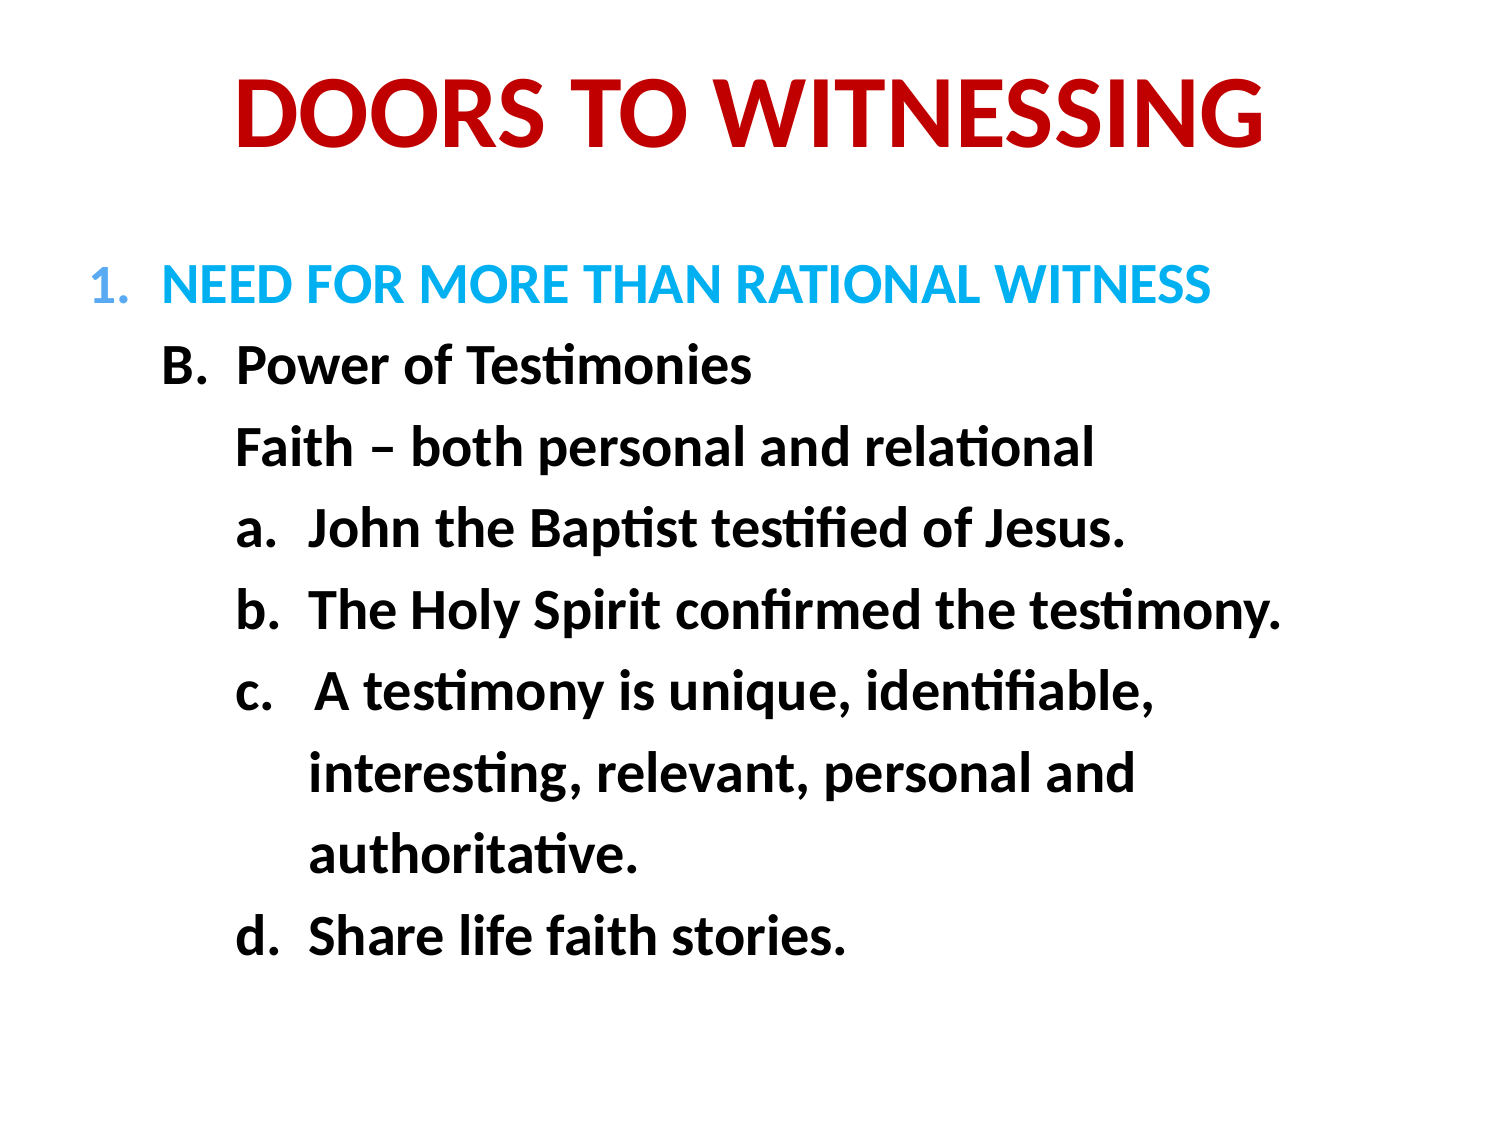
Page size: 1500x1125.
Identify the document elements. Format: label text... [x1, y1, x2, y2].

list NEED FOR MORE THAN RATIONAL WITNESS B. Power of Testimonies Faith – both personal and relational a. John the Baptist testified of Jesus. b. The Holy Spirit confirmed the testimony. c. A testimony is unique, identifiable, interesting, relevant, personal and authoritative. d. Share life faith stories. [73, 237, 1424, 1000]
title DOORS TO WITNESSING [75, 6, 1425, 169]
